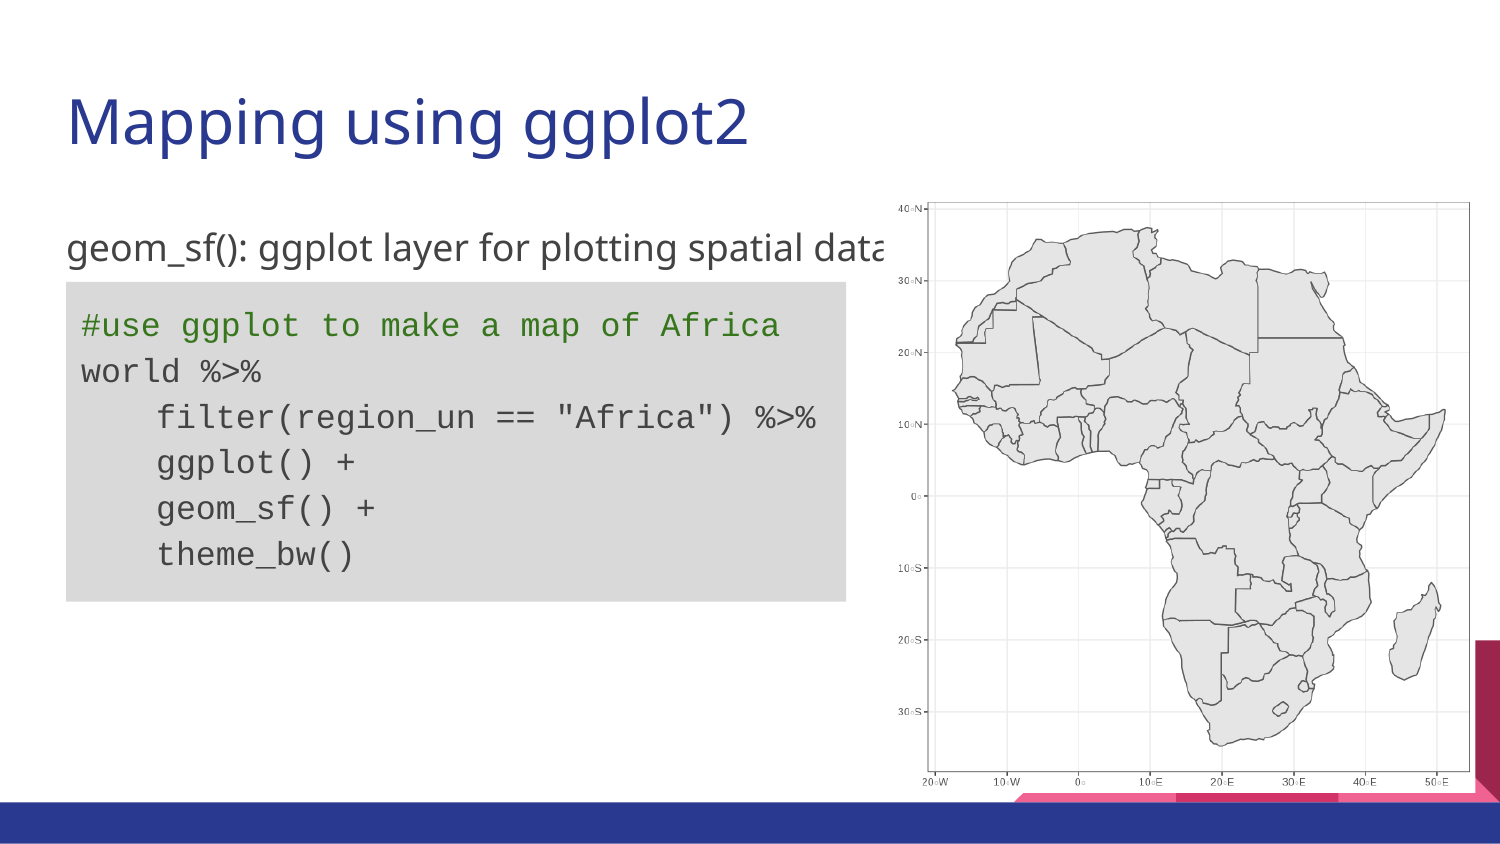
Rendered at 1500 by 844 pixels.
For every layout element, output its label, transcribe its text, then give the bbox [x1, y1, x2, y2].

list geom_sf(): ggplot layer for plotting spatial data [51, 201, 878, 750]
title Mapping using ggplot2 [51, 67, 1449, 167]
picture [883, 195, 1476, 793]
text_box #use ggplot to make a map of Africa world %>% filter(region_un == "Africa") %>% ggplot() + geom_sf() + theme_bw() [66, 281, 847, 602]
